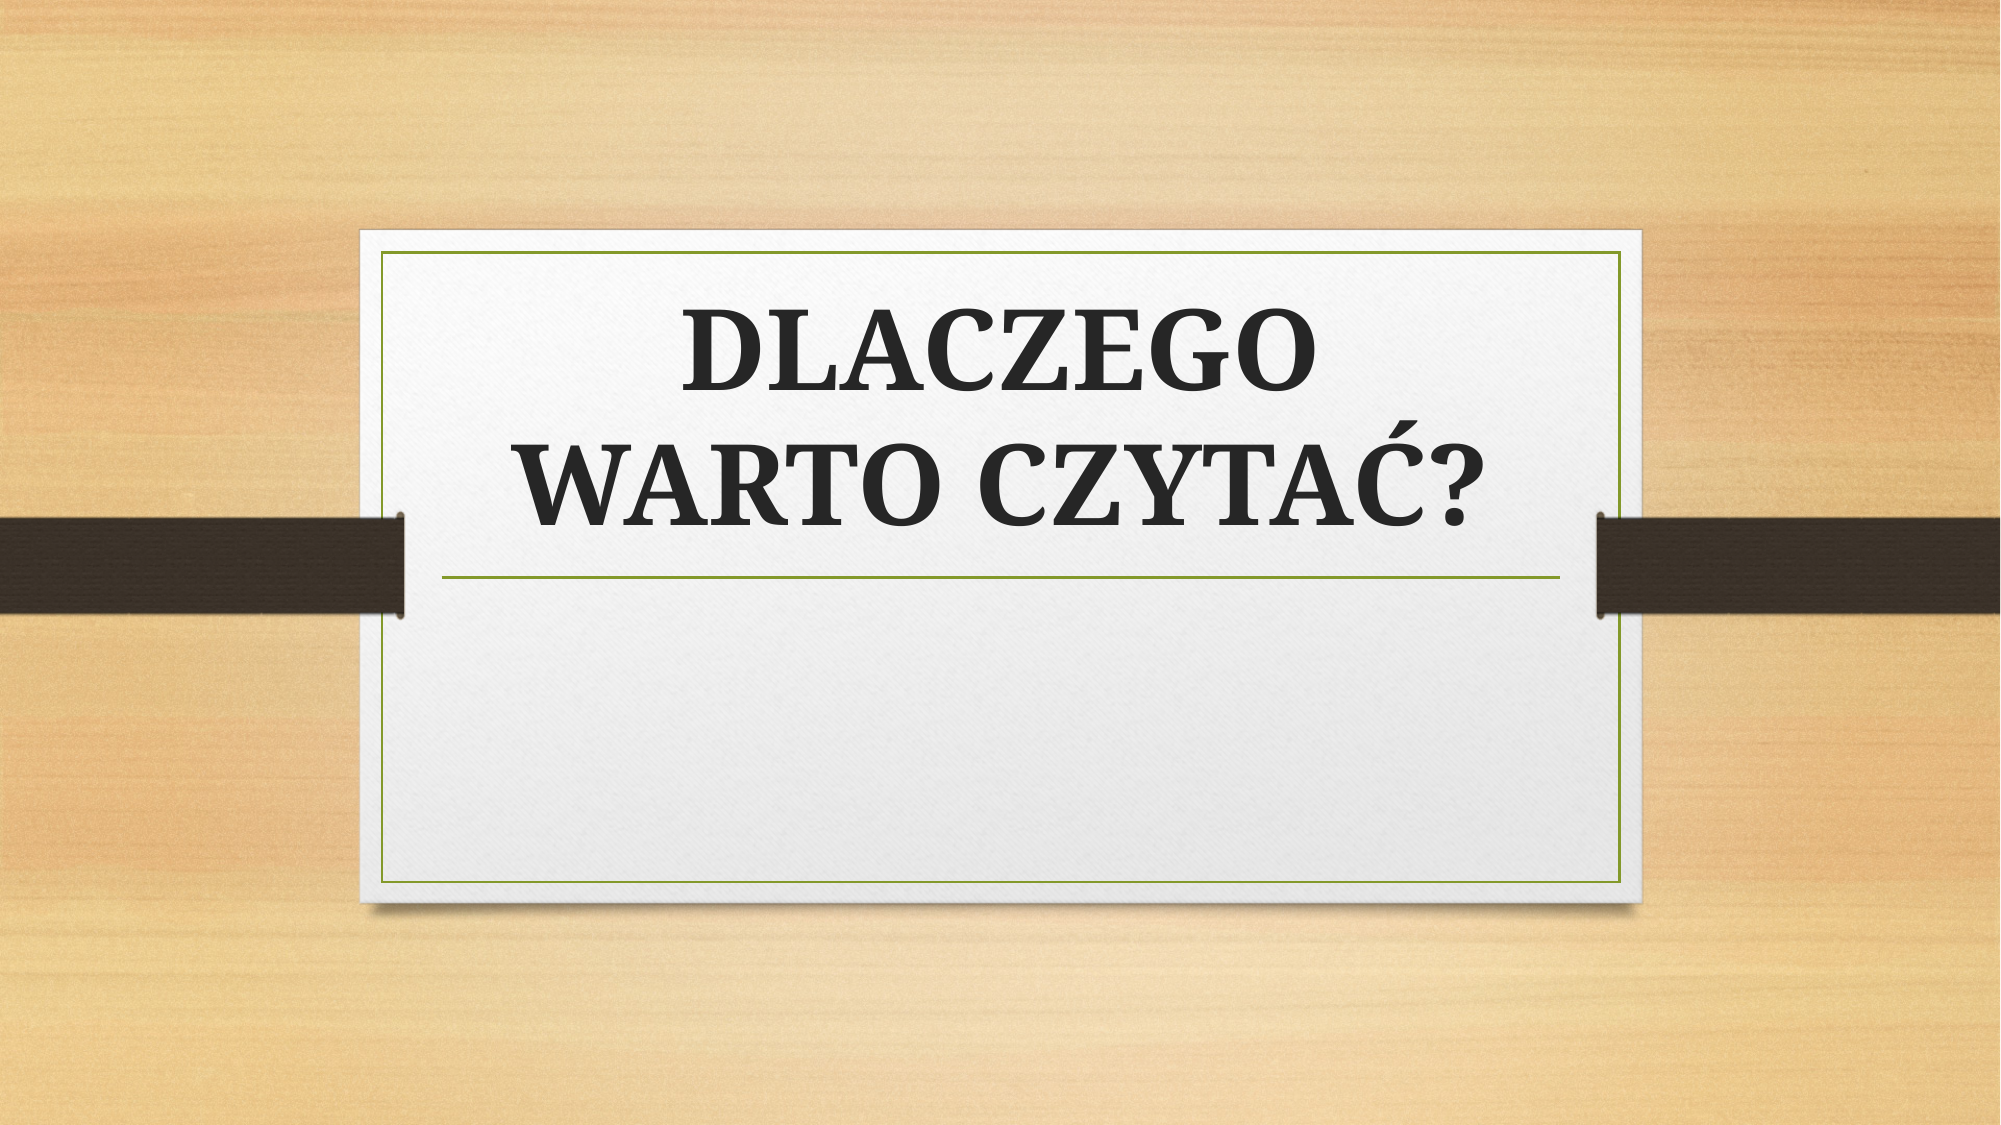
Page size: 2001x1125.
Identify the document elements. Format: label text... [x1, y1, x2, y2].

picture [0, 0, 2001, 1125]
title DLACZEGO WARTO CZYTAĆ? [441, 306, 1560, 556]
